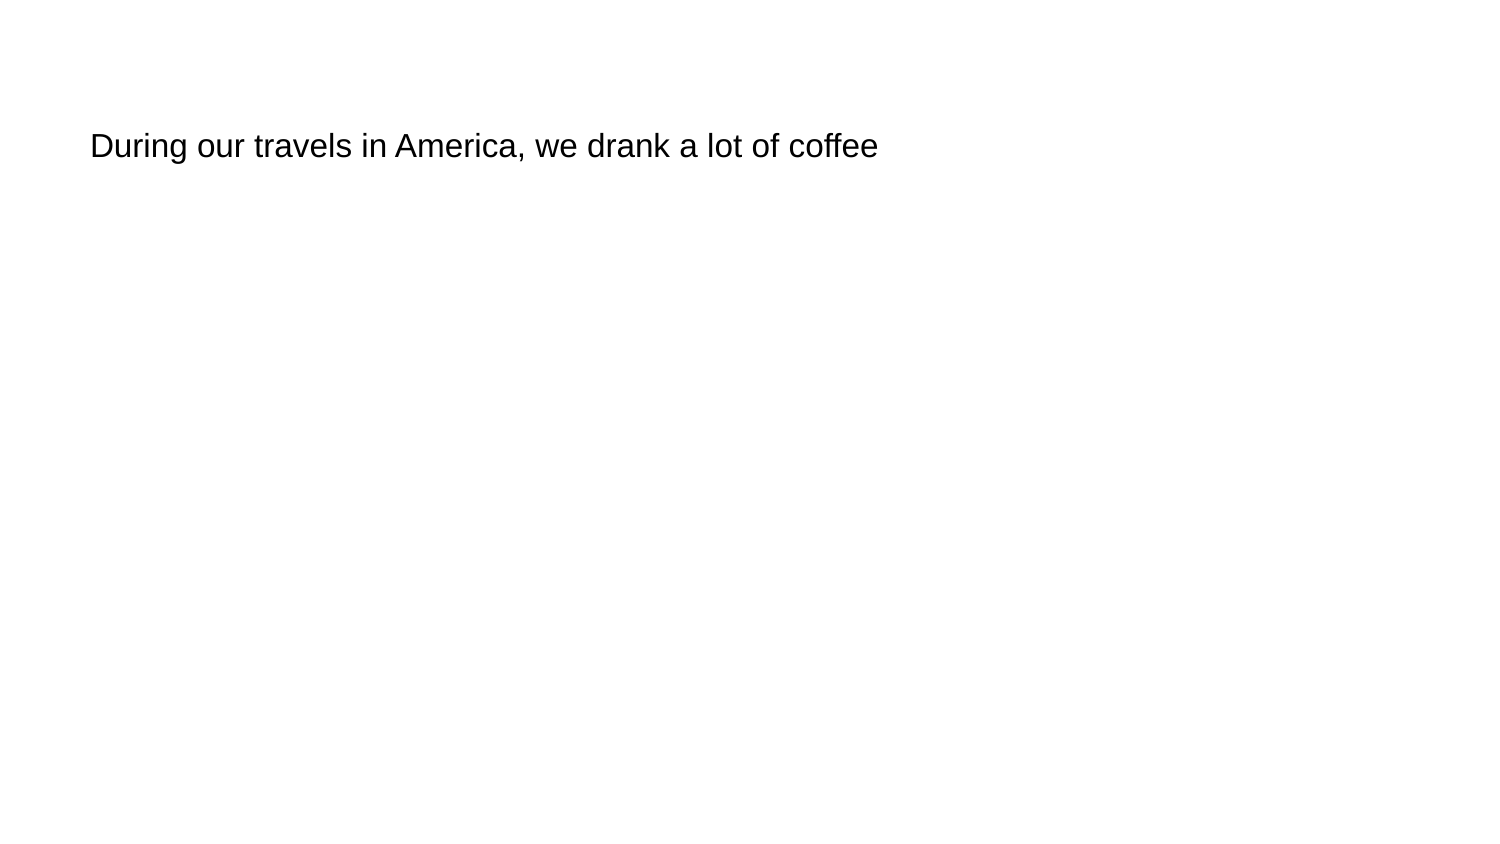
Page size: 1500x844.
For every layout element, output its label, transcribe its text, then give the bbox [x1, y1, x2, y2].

title During our travels in America, we drank a lot of coffee [75, 33, 1425, 175]
